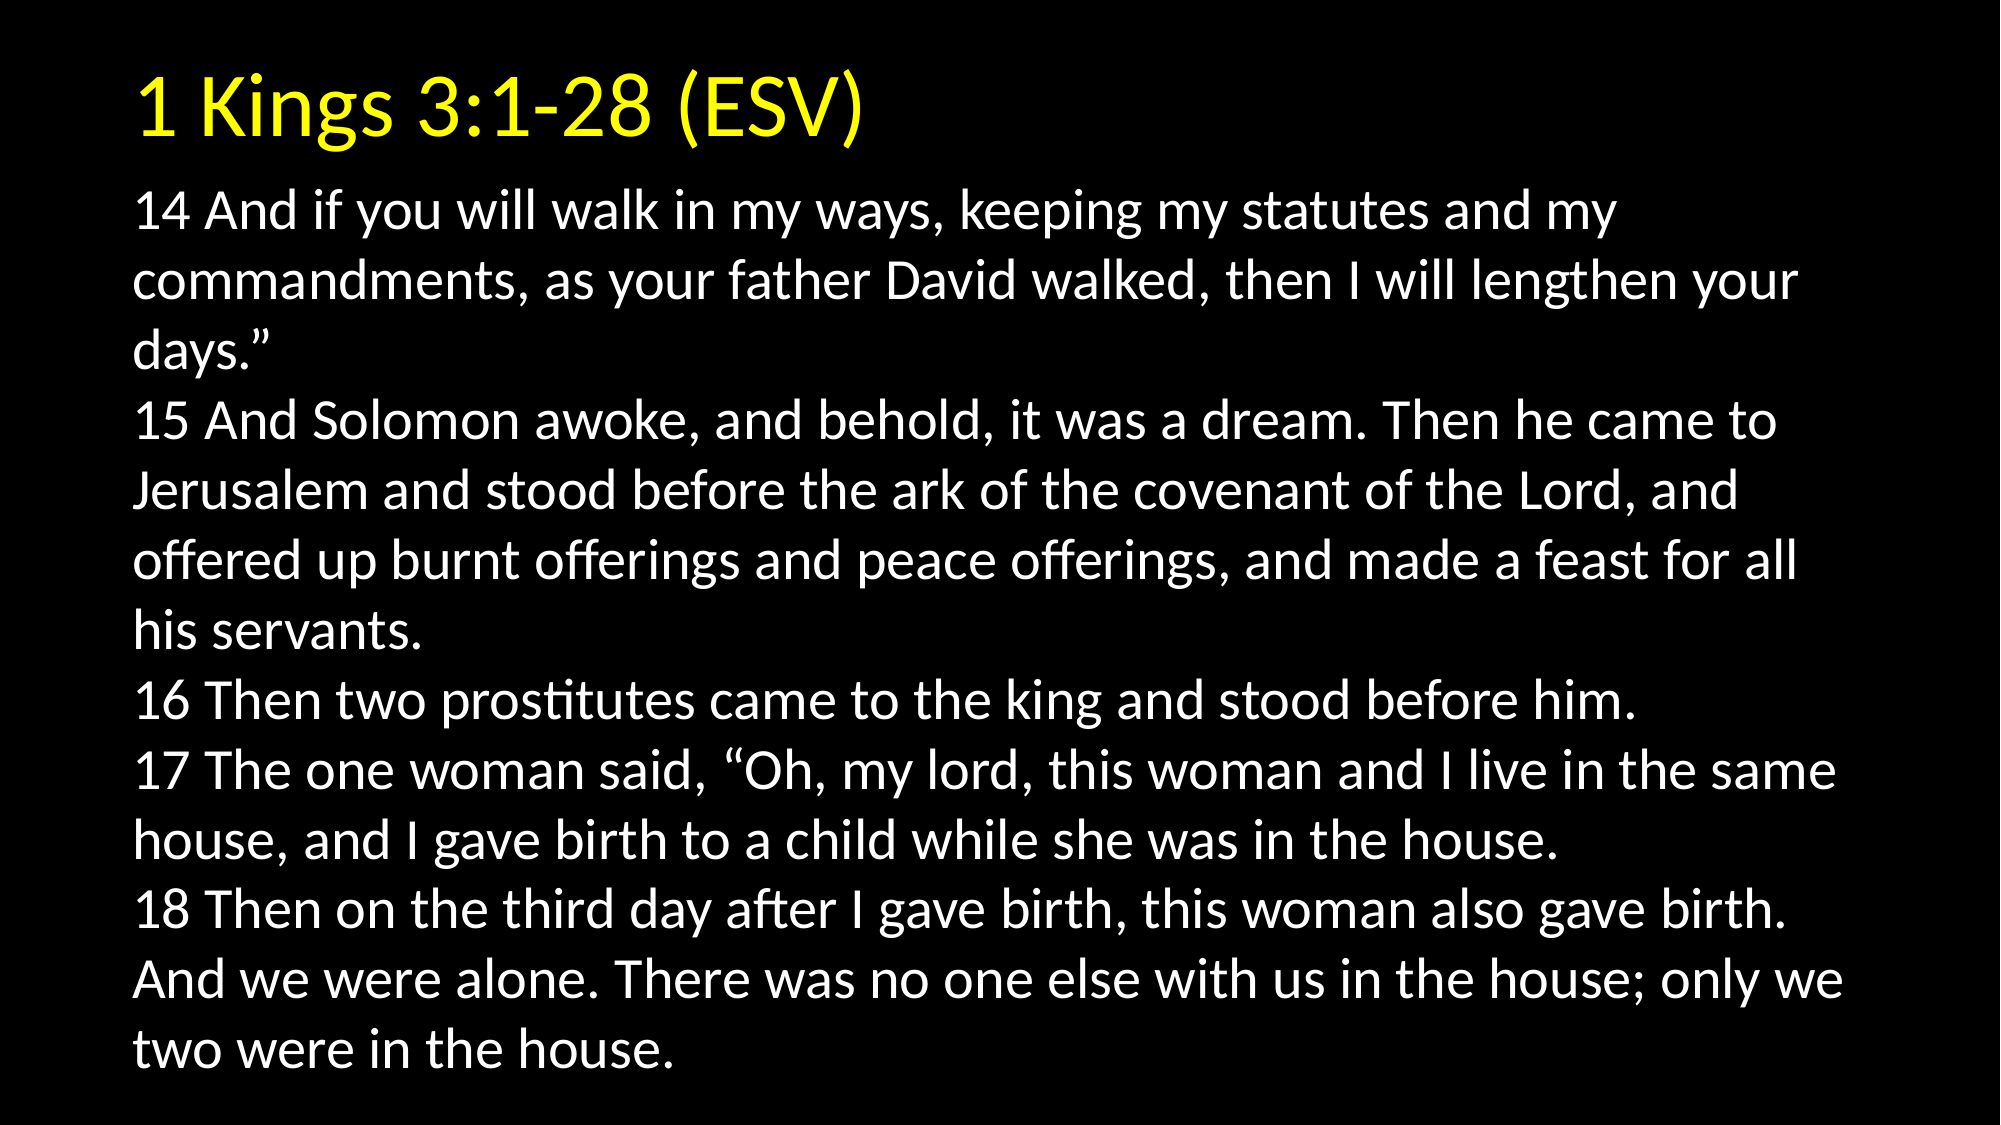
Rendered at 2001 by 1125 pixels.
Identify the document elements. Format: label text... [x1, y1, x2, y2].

text_box 14 And if you will walk in my ways, keeping my statutes and my commandments, as your father David walked, then I will lengthen your days.” 15 And Solomon awoke, and behold, it was a dream. Then he came to Jerusalem and stood before the ark of the covenant of the Lord, and offered up burnt offerings and peace offerings, and made a feast for all his servants. 16 Then two prostitutes came to the king and stood before him. 17 The one woman said, “Oh, my lord, this woman and I live in the same house, and I gave birth to a child while she was in the house. 18 Then on the third day after I gave birth, this woman also gave birth. And we were alone. There was no one else with us in the house; only we two were in the house. [117, 163, 1883, 1088]
text_box 1 Kings 3:1-28 (ESV) [117, 37, 1883, 162]
